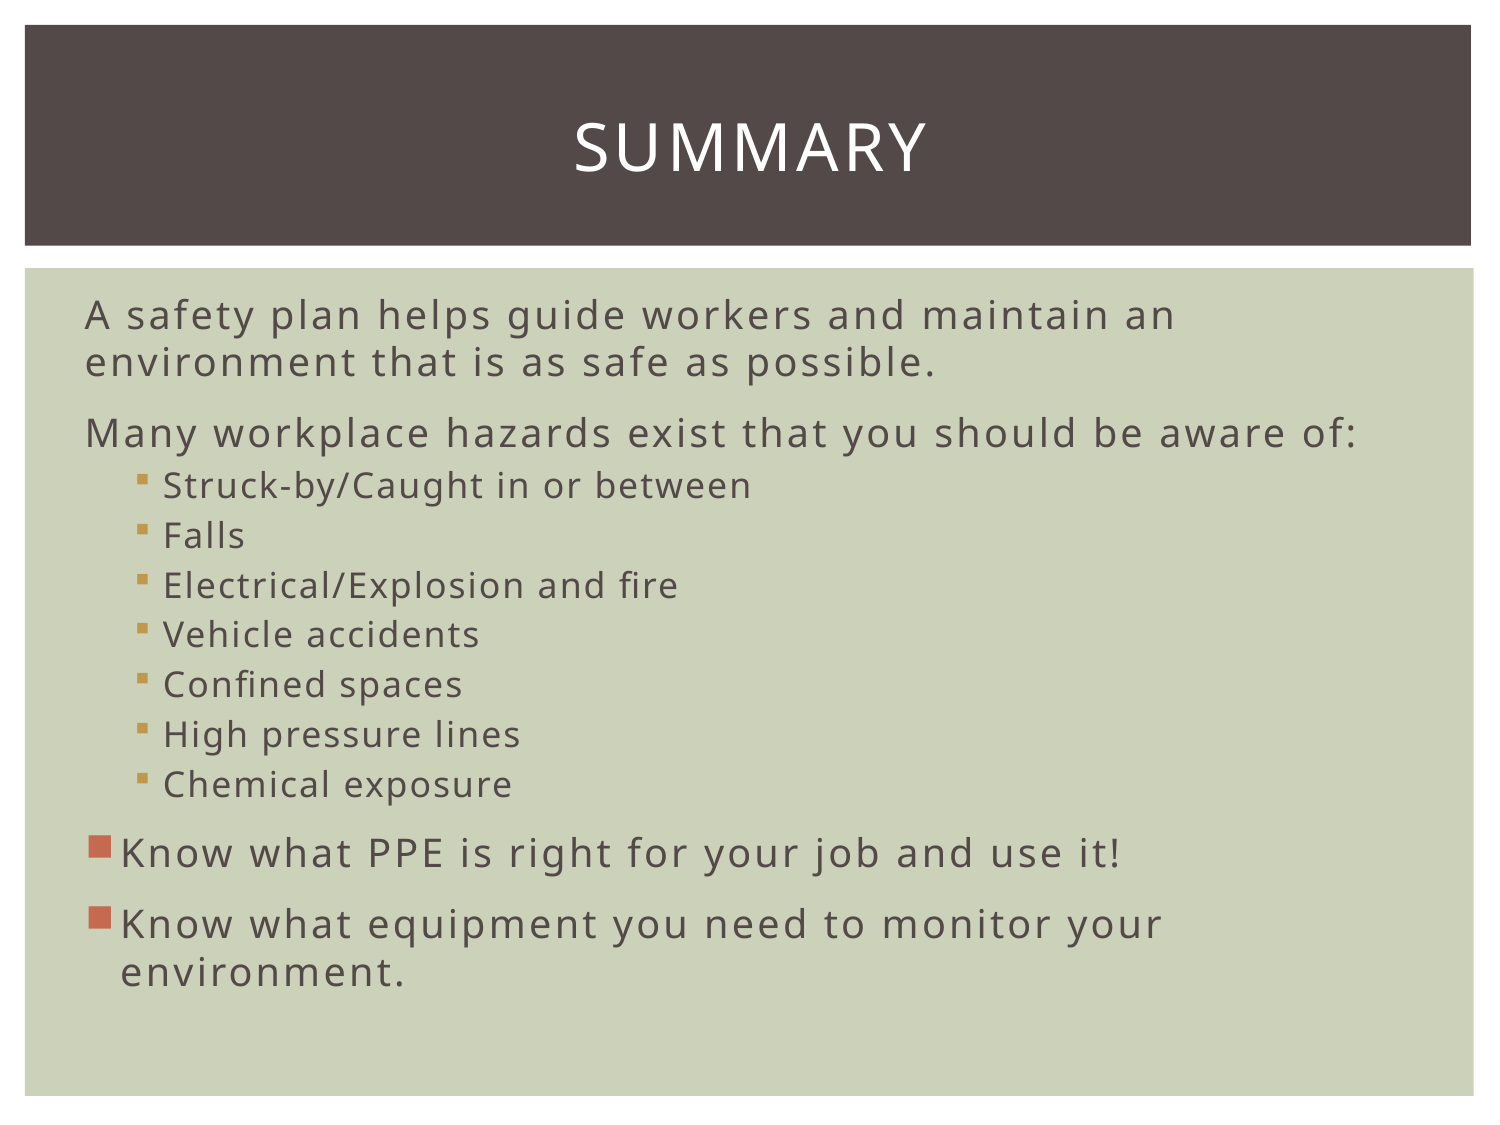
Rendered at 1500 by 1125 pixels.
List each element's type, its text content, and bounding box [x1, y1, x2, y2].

title summary [62, 58, 1438, 232]
list A safety plan helps guide workers and maintain an environment that is as safe as possible. Many workplace hazards exist that you should be aware of: Struck-by/Caught in or between Falls Electrical/Explosion and fire Vehicle accidents Confined spaces High pressure lines Chemical exposure Know what PPE is right for your job and use it! Know what equipment you need to monitor your environment. [62, 281, 1442, 1005]
